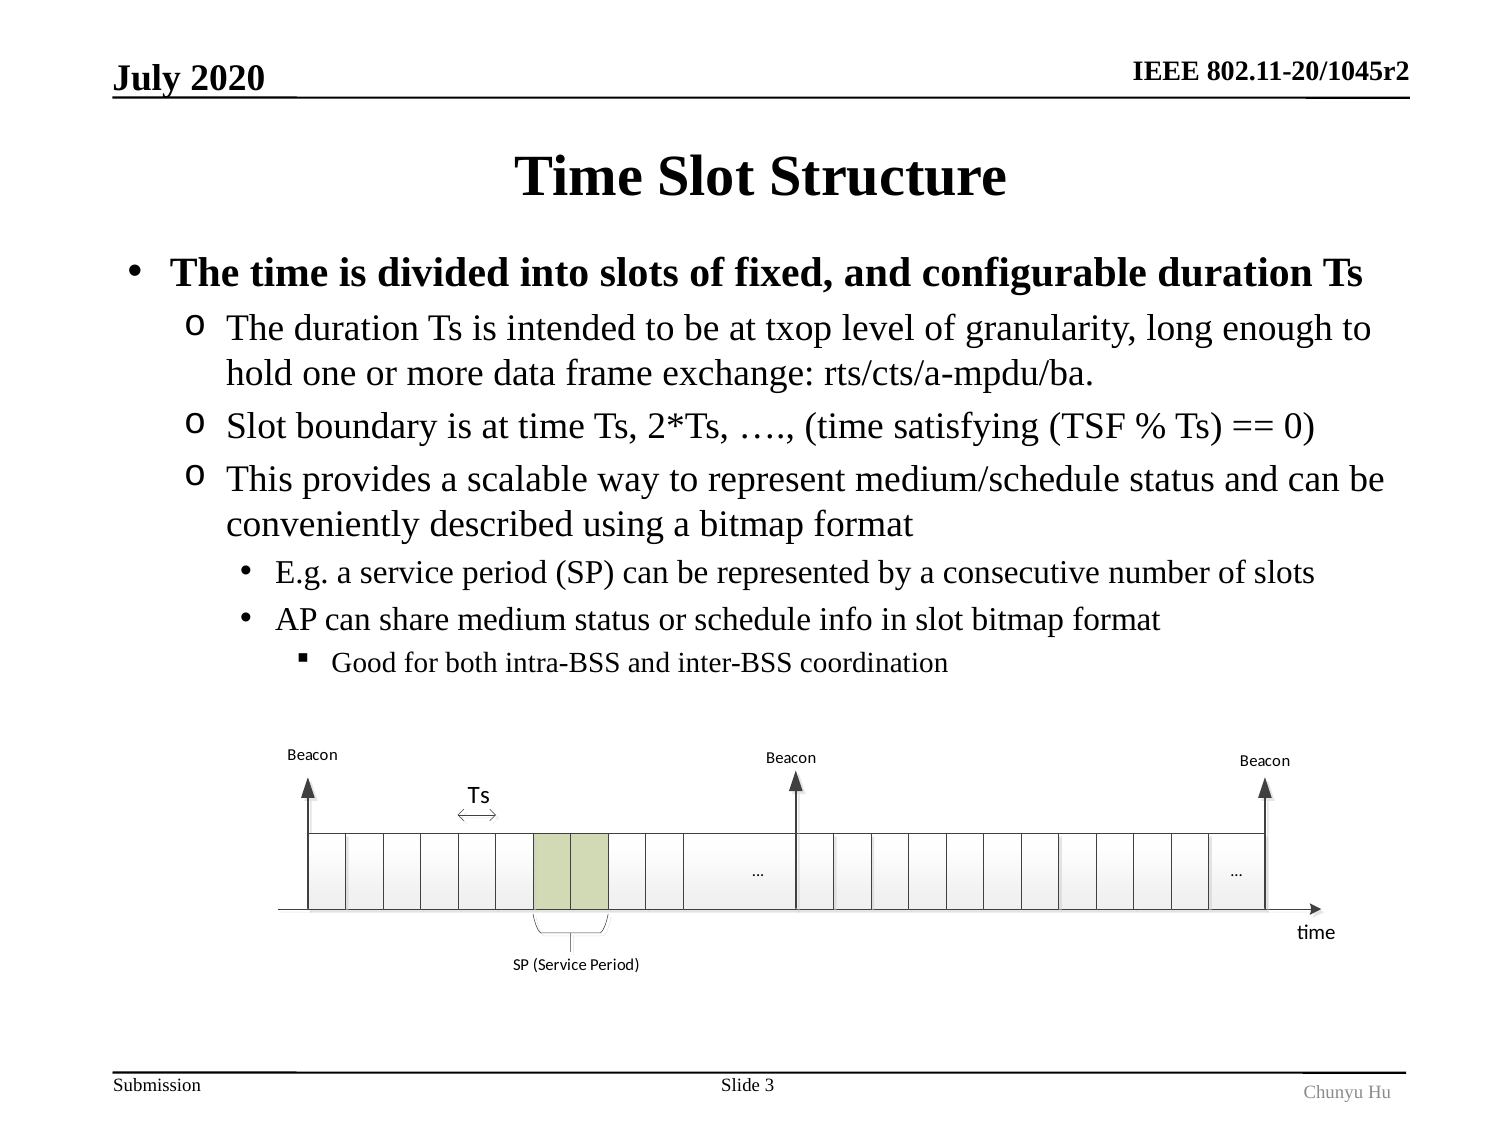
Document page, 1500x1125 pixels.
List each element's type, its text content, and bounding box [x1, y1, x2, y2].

picture [274, 737, 1349, 985]
title Time Slot Structure [112, 97, 1411, 248]
list The time is divided into slots of fixed, and configurable duration Ts The duration Ts is intended to be at txop level of granularity, long enough to hold one or more data frame exchange: rts/cts/a-mpdu/ba. Slot boundary is at time Ts, 2*Ts, …., (time satisfying (TSF % Ts) == 0) This provides a scalable way to represent medium/schedule status and can be conveniently described using a bitmap format E.g. a service period (SP) can be represented by a consecutive number of slots AP can share medium status or schedule info in slot bitmap format Good for both intra-BSS and inter-BSS coordination [112, 248, 1411, 1048]
slide_number Slide 3 [702, 1072, 793, 1111]
footer Chunyu Hu [877, 1072, 1407, 1110]
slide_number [112, 52, 563, 90]
